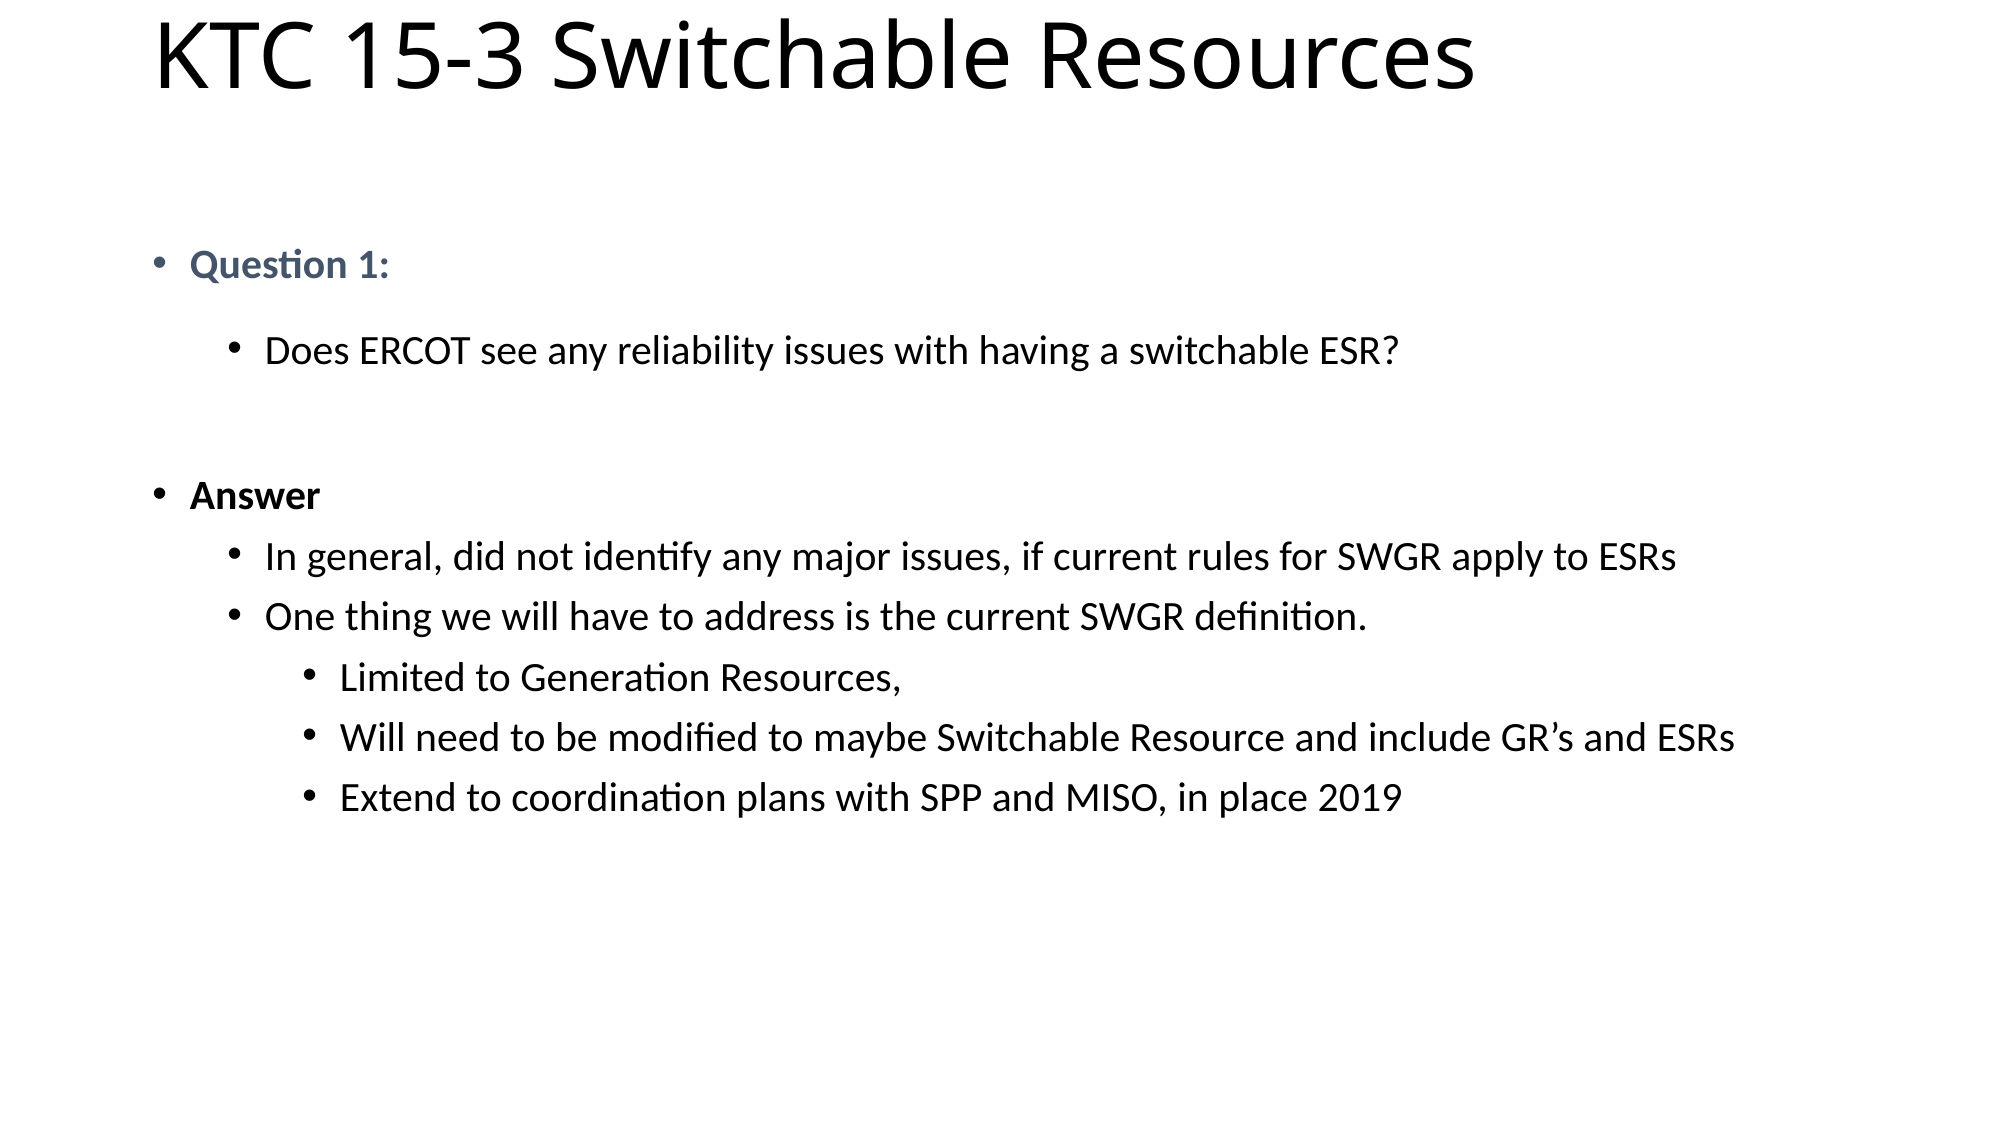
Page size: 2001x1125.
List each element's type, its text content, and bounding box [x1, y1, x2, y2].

list Question 1: Does ERCOT see any reliability issues with having a switchable ESR? Answer In general, did not identify any major issues, if current rules for SWGR apply to ESRs One thing we will have to address is the current SWGR definition. Limited to Generation Resources, Will need to be modified to maybe Switchable Resource and include GR’s and ESRs Extend to coordination plans with SPP and MISO, in place 2019 [137, 204, 1863, 1083]
title KTC 15-3 Switchable Resources [137, 0, 1863, 119]
